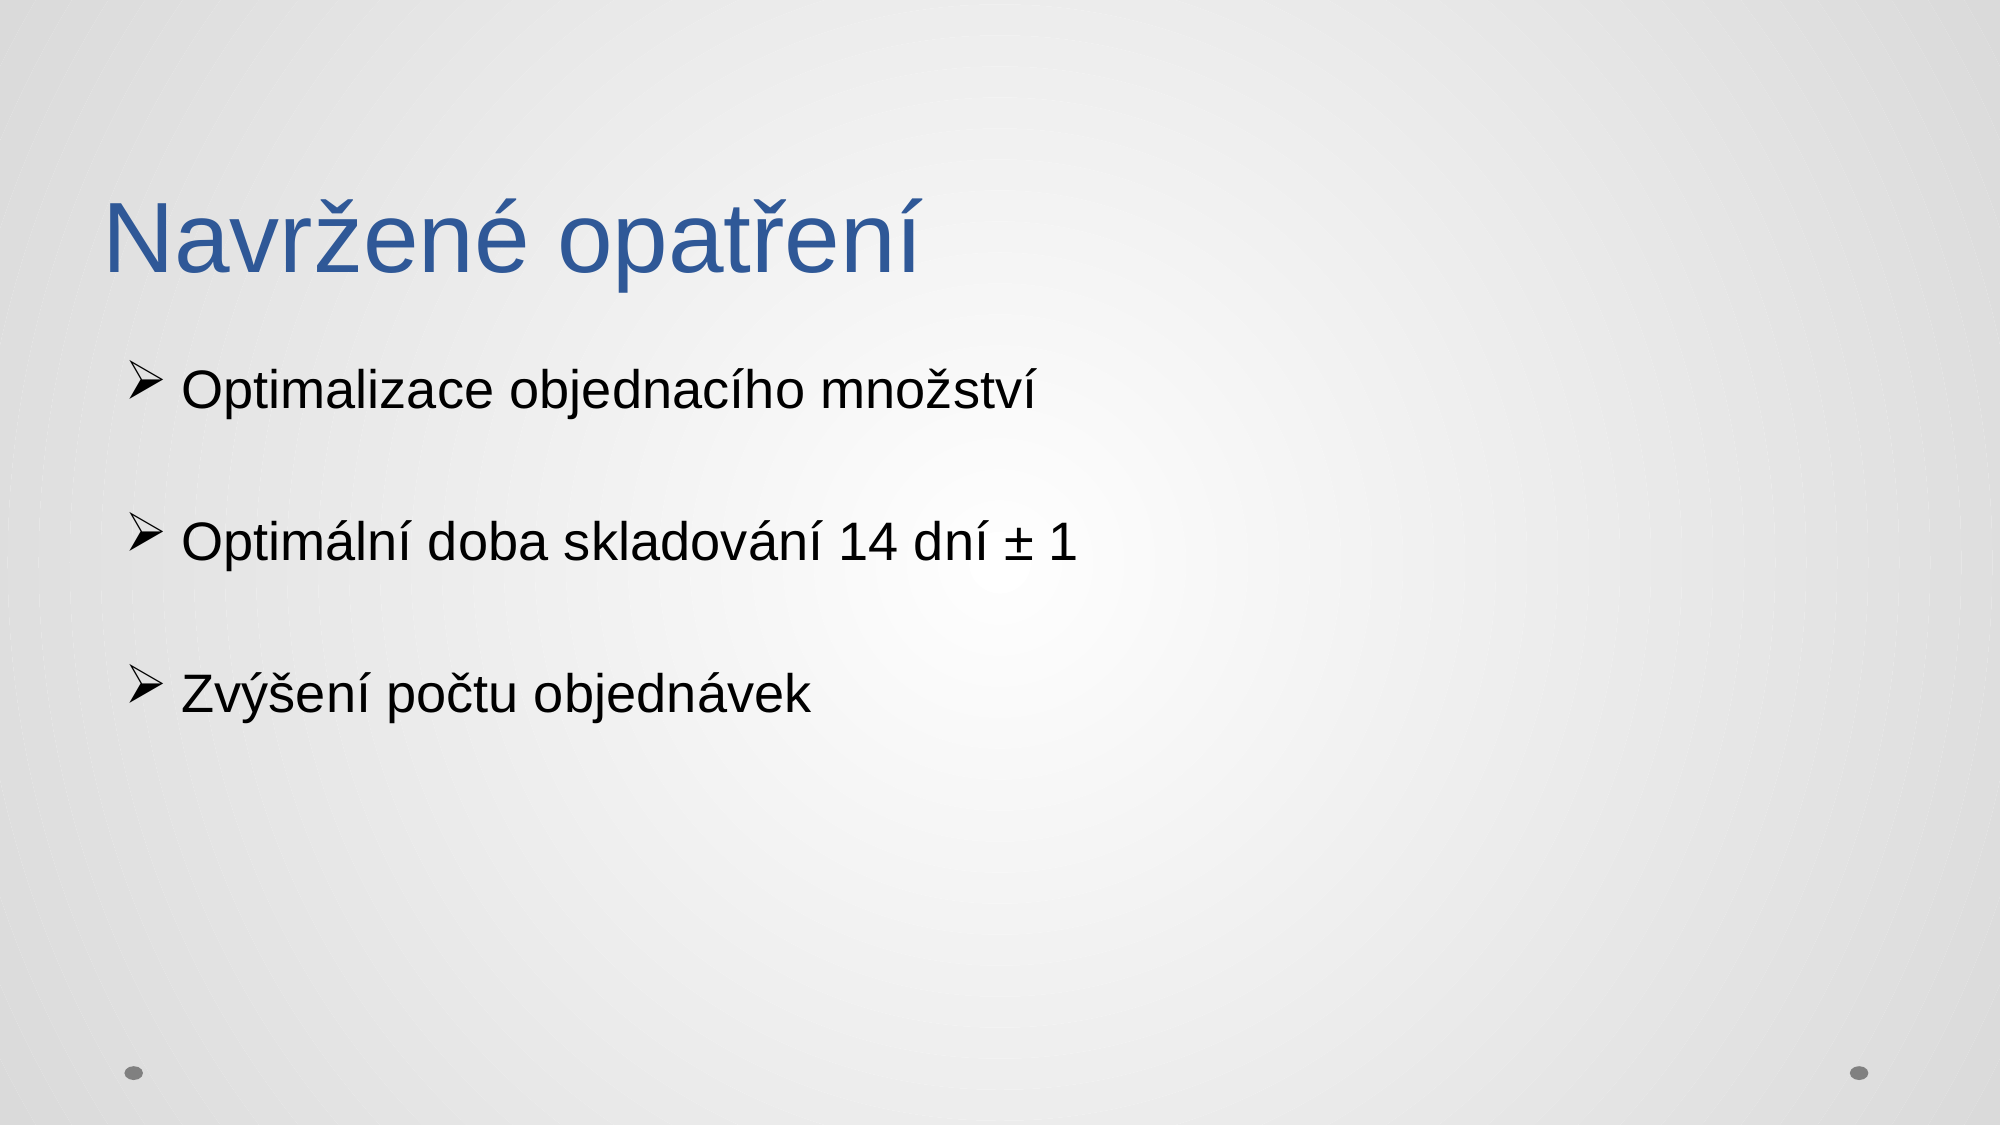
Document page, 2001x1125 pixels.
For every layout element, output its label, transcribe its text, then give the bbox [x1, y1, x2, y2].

title Navržené opatření [87, 89, 1903, 301]
list Optimalizace objednacího množství Optimální doba skladování 14 dní ± 1 Zvýšení počtu objednávek [109, 347, 1900, 1005]
